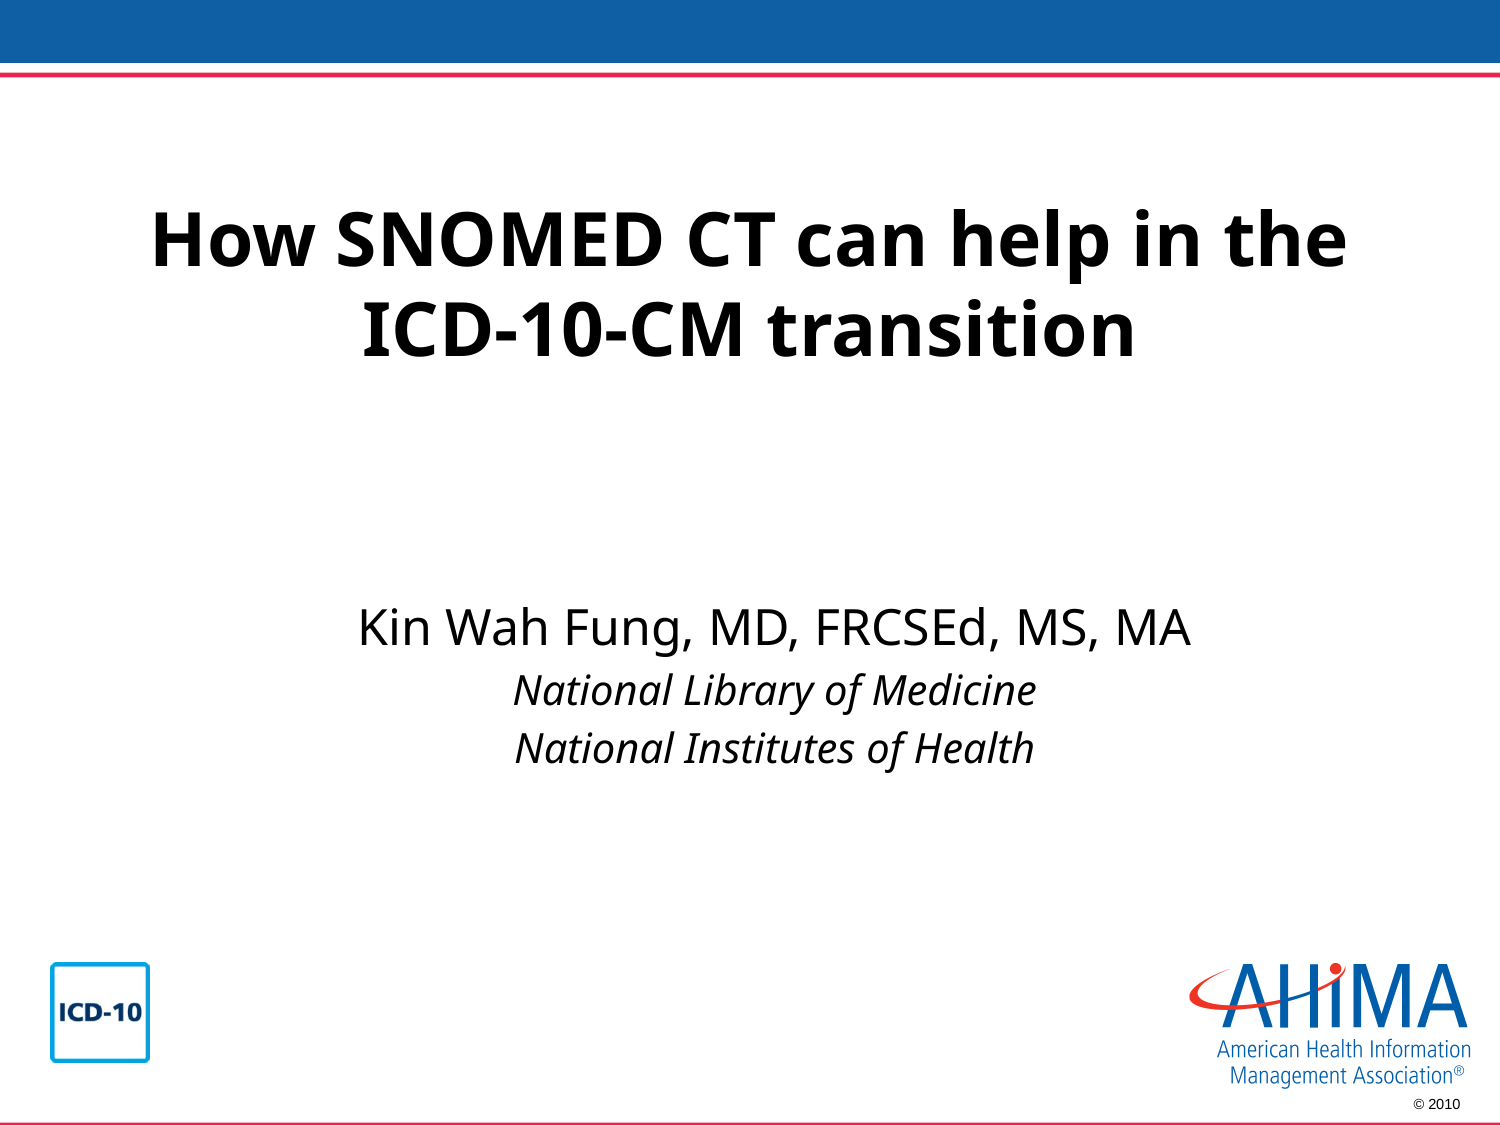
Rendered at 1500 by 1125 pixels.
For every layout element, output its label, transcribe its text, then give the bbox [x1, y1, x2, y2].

title How SNOMED CT can help in the ICD-10-CM transition [112, 99, 1388, 463]
picture [1187, 962, 1476, 1089]
subtitle Kin Wah Fung, MD, FRCSEd, MS, MA National Library of Medicine National Institutes of Health [137, 587, 1413, 788]
picture [55, 967, 146, 1059]
